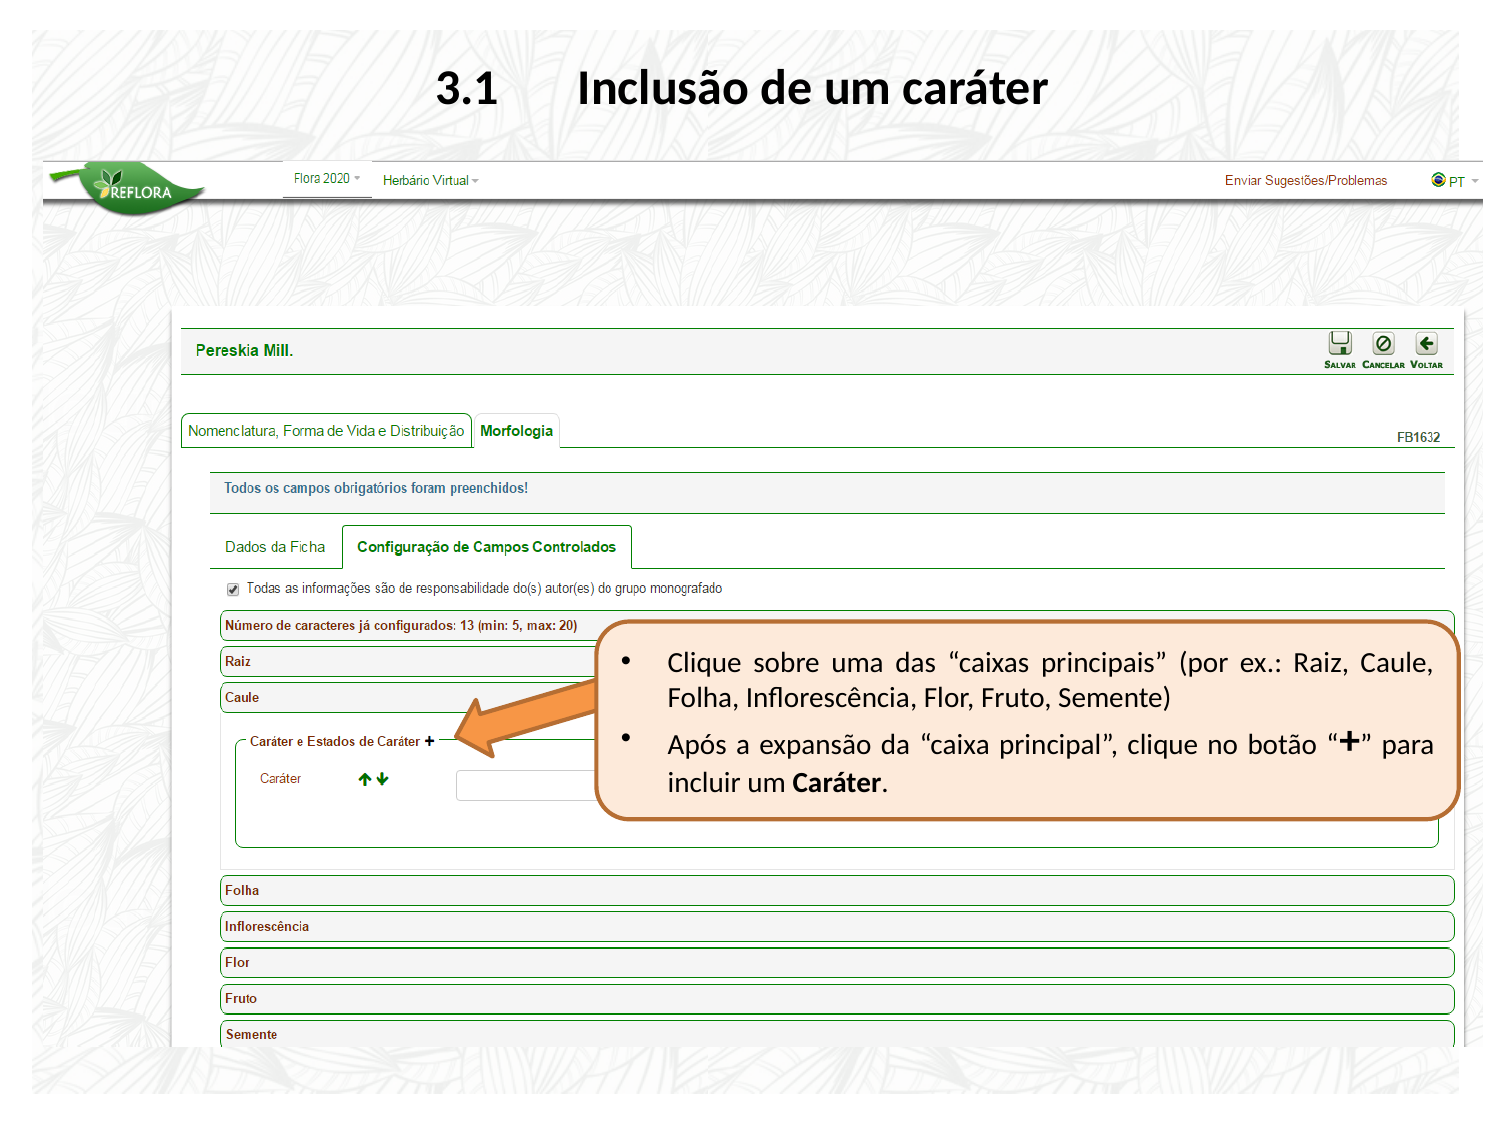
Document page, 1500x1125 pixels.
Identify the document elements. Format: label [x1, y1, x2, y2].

text_box [31, 30, 1460, 1095]
picture [43, 160, 1483, 1047]
